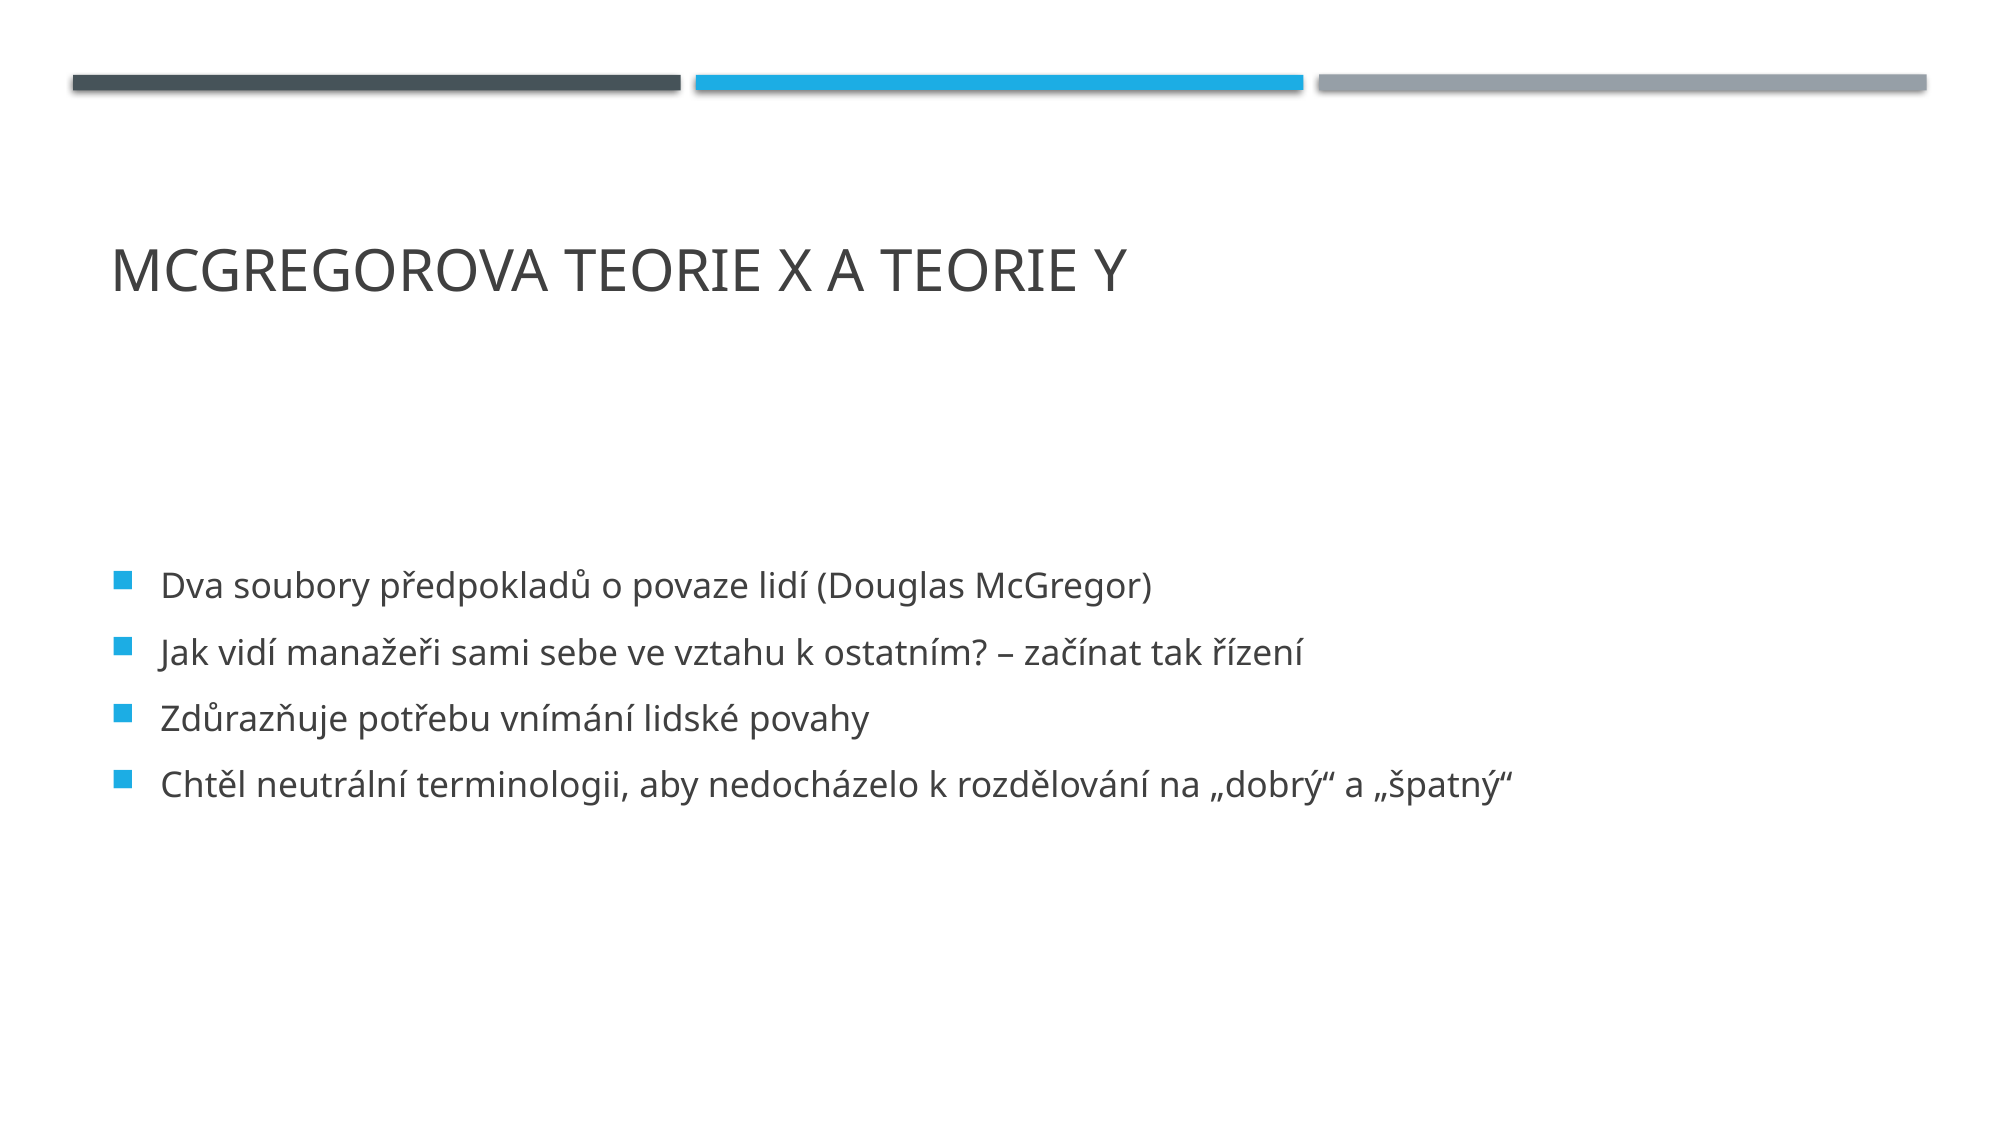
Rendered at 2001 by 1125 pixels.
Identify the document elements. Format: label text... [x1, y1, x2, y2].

title McGregorova Teorie X a Teorie Y [95, 115, 1905, 311]
list Dva soubory předpokladů o povaze lidí (Douglas McGregor) Jak vidí manažeři sami sebe ve vztahu k ostatním? – začínat tak řízení Zdůrazňuje potřebu vnímání lidské povahy Chtěl neutrální terminologii, aby nedocházelo k rozdělování na „dobrý“ a „špatný“ [95, 383, 1905, 981]
